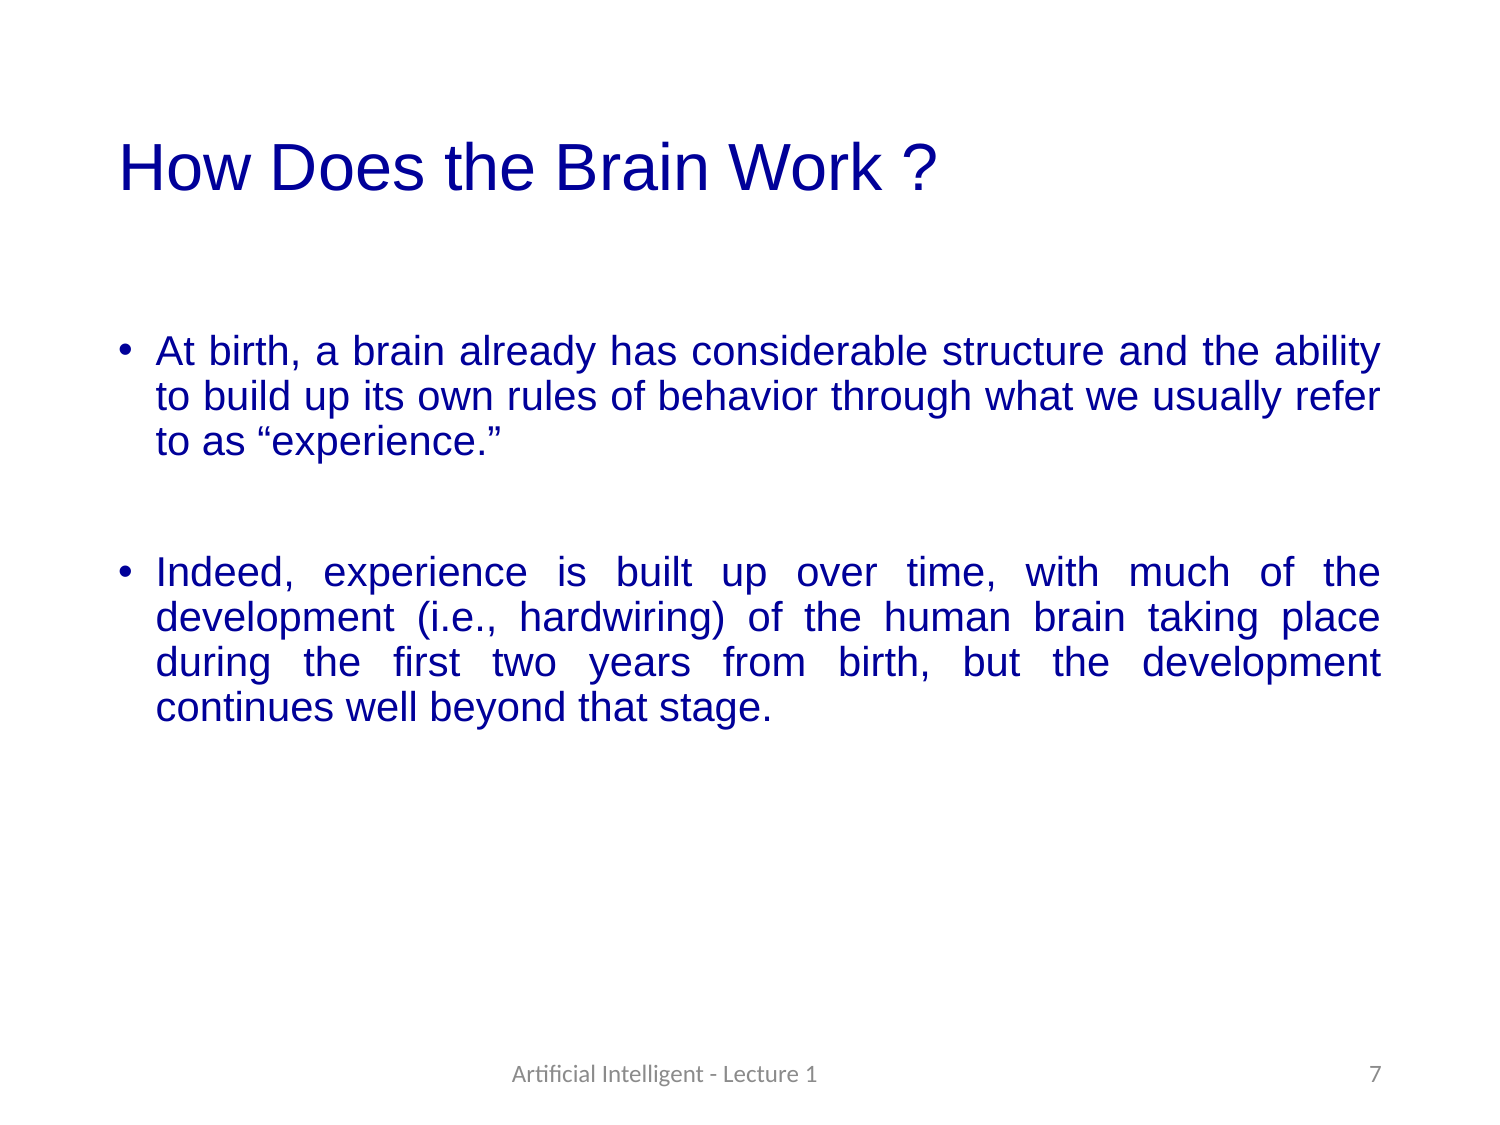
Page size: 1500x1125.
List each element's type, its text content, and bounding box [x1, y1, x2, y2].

title How Does the Brain Work ? [103, 59, 1397, 278]
footer Artificial Intelligent - Lecture 1 [496, 1042, 1004, 1103]
list At birth, a brain already has considerable structure and the ability to build up its own rules of behavior through what we usually refer to as “experience.” Indeed, experience is built up over time, with much of the development (i.e., hardwiring) of the human brain taking place during the first two years from birth, but the development continues well beyond that stage. [103, 321, 1397, 1014]
slide_number 7 [1059, 1042, 1397, 1103]
